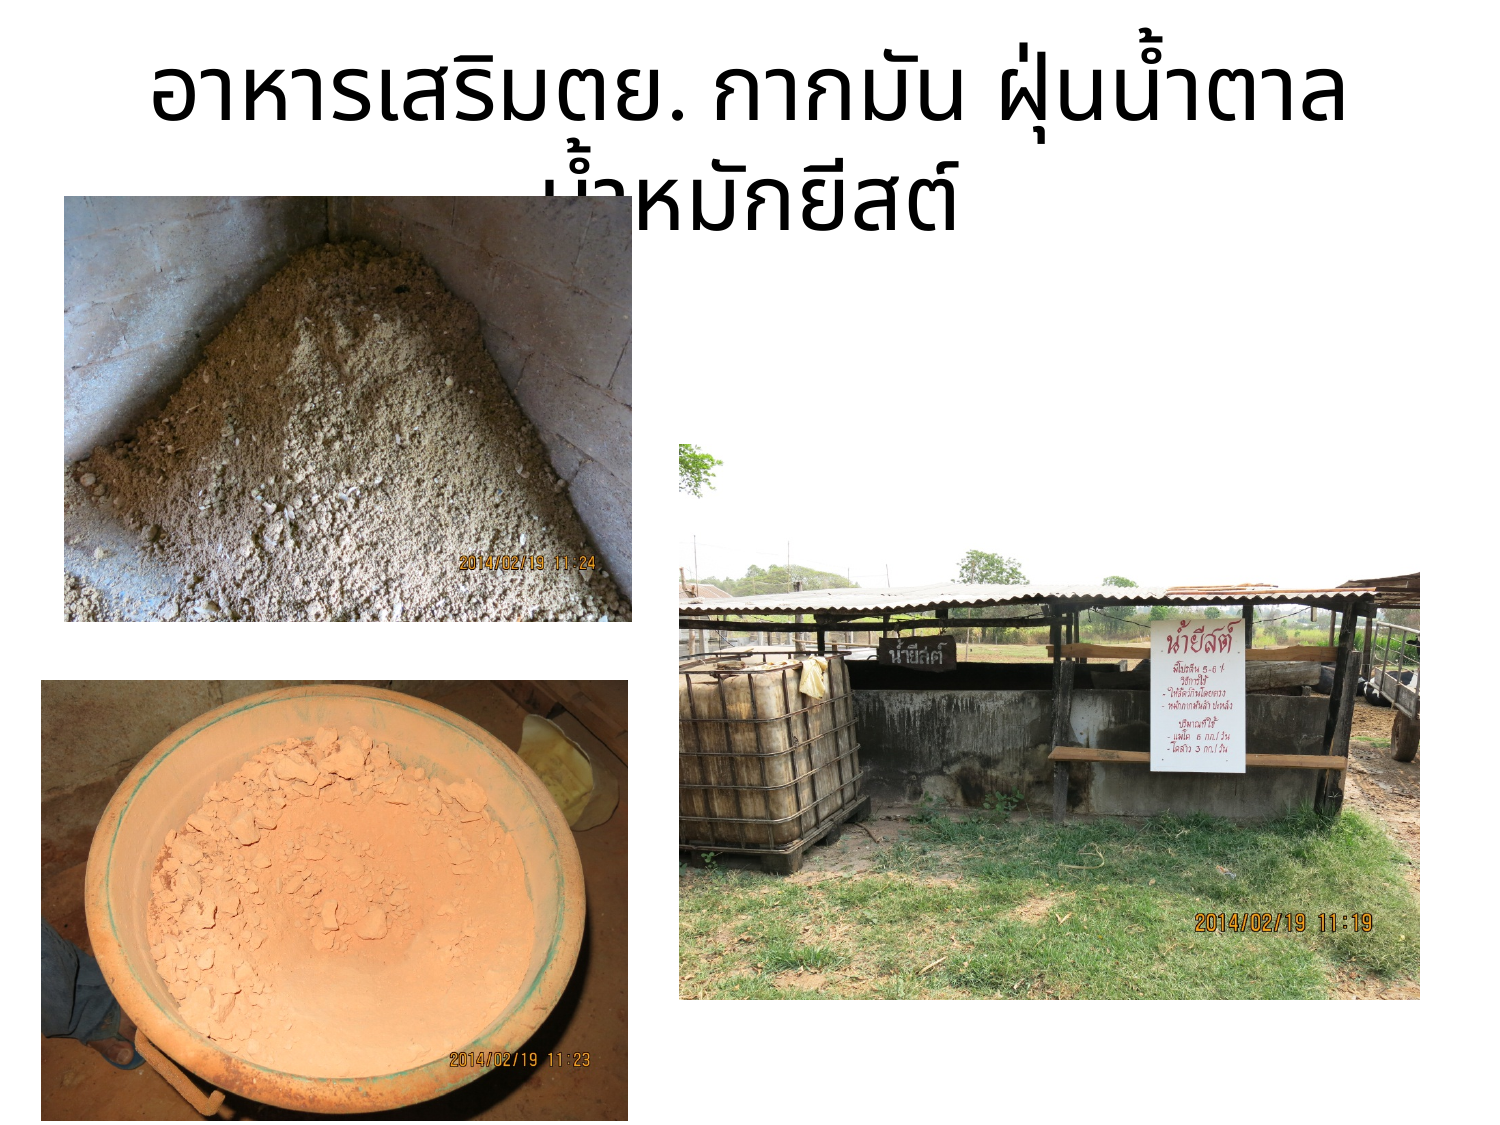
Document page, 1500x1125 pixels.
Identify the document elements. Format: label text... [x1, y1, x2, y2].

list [41, 680, 628, 1121]
picture [678, 444, 1420, 1000]
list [64, 196, 633, 622]
title อาหารเสริมตย. กากมัน ฝุ่นน้ำตาล น้ำหมักยีสต์ [75, 45, 1425, 233]
